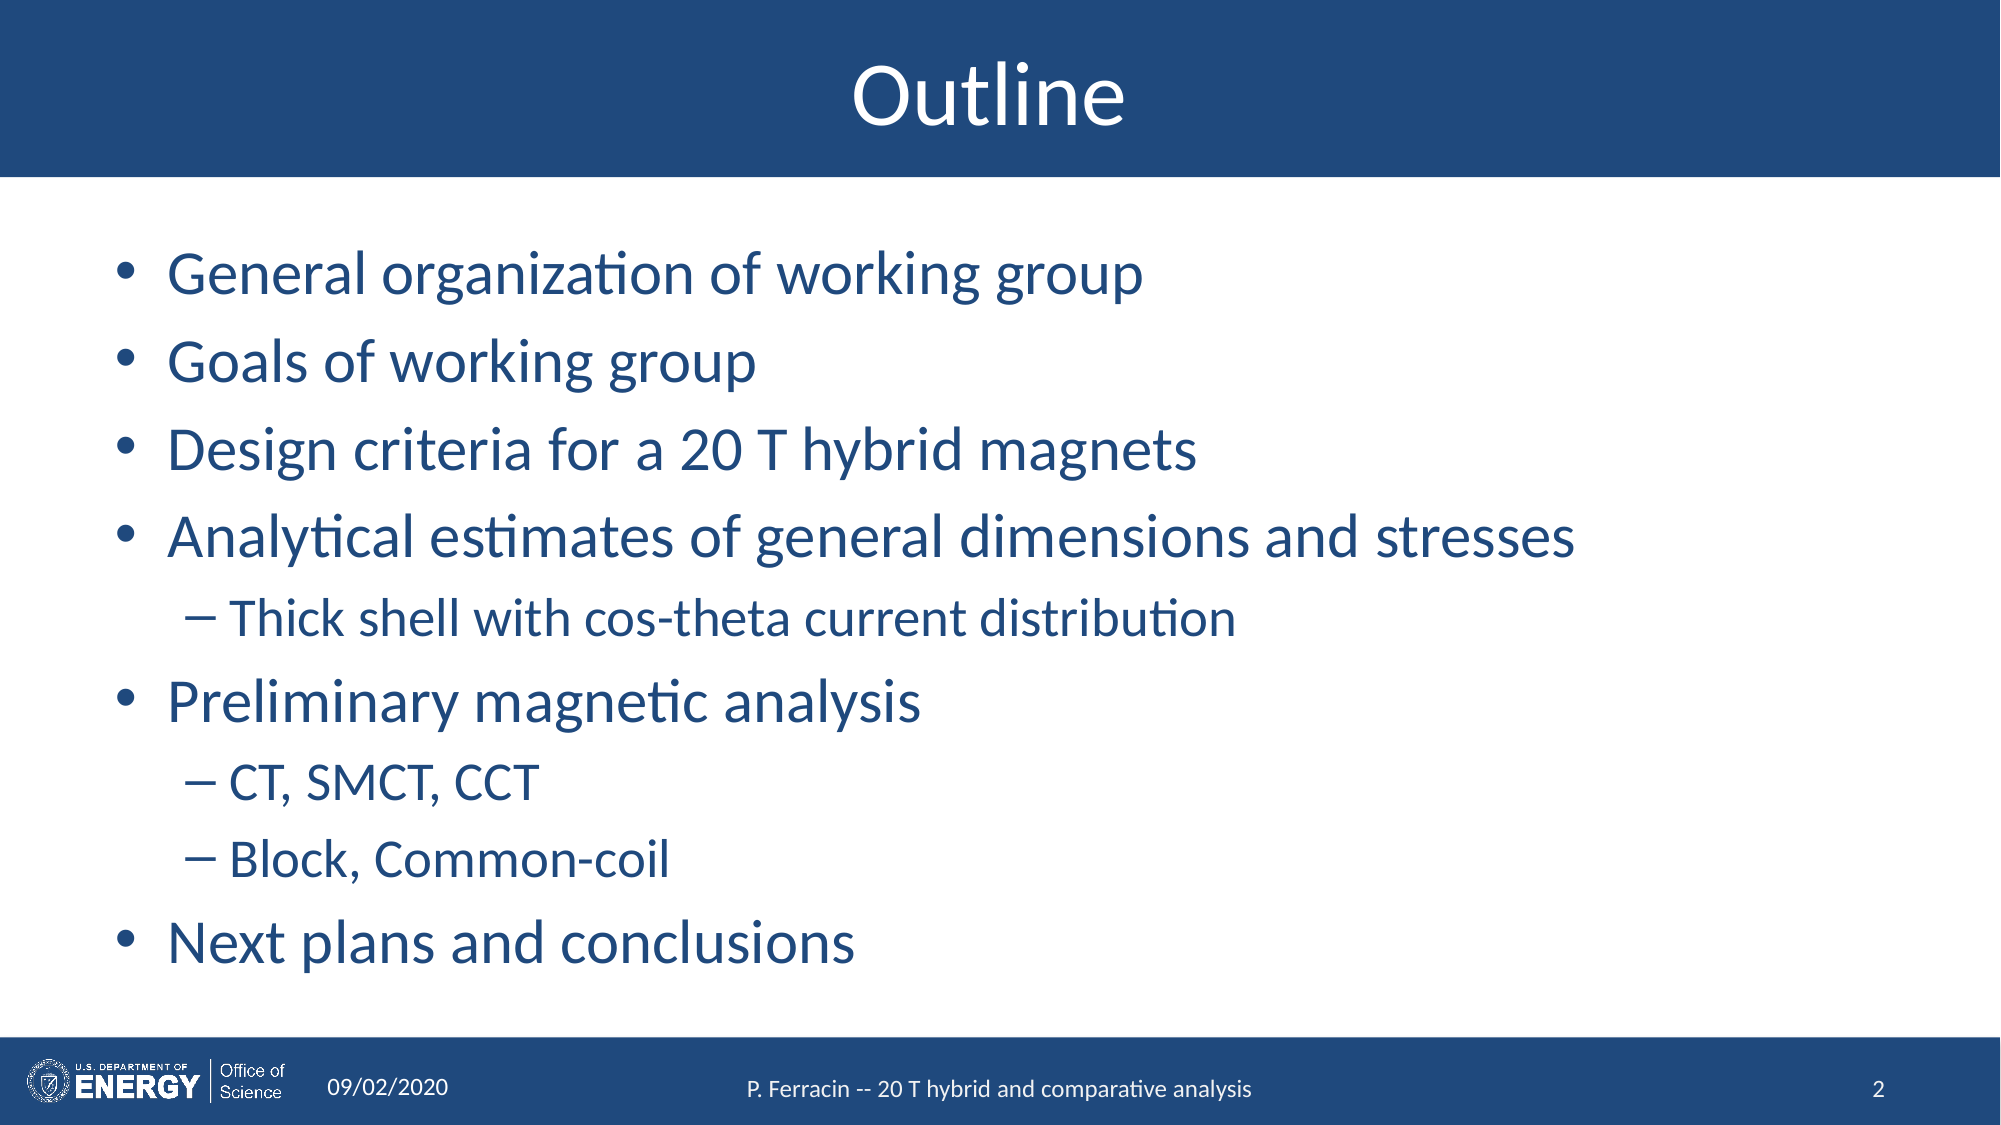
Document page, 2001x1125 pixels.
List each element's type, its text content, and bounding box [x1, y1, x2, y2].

footer P. Ferracin -- 20 T hybrid and comparative analysis [562, 1057, 1433, 1118]
picture [27, 1059, 285, 1103]
list General organization of working group Goals of working group Design criteria for a 20 T hybrid magnets Analytical estimates of general dimensions and stresses Thick shell with cos-theta current distribution Preliminary magnetic analysis CT, SMCT, CCT Block, Common-coil Next plans and conclusions [99, 224, 1900, 986]
slide_number 2 [1433, 1057, 1900, 1118]
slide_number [312, 1055, 567, 1116]
title Outline [0, 0, 2000, 178]
